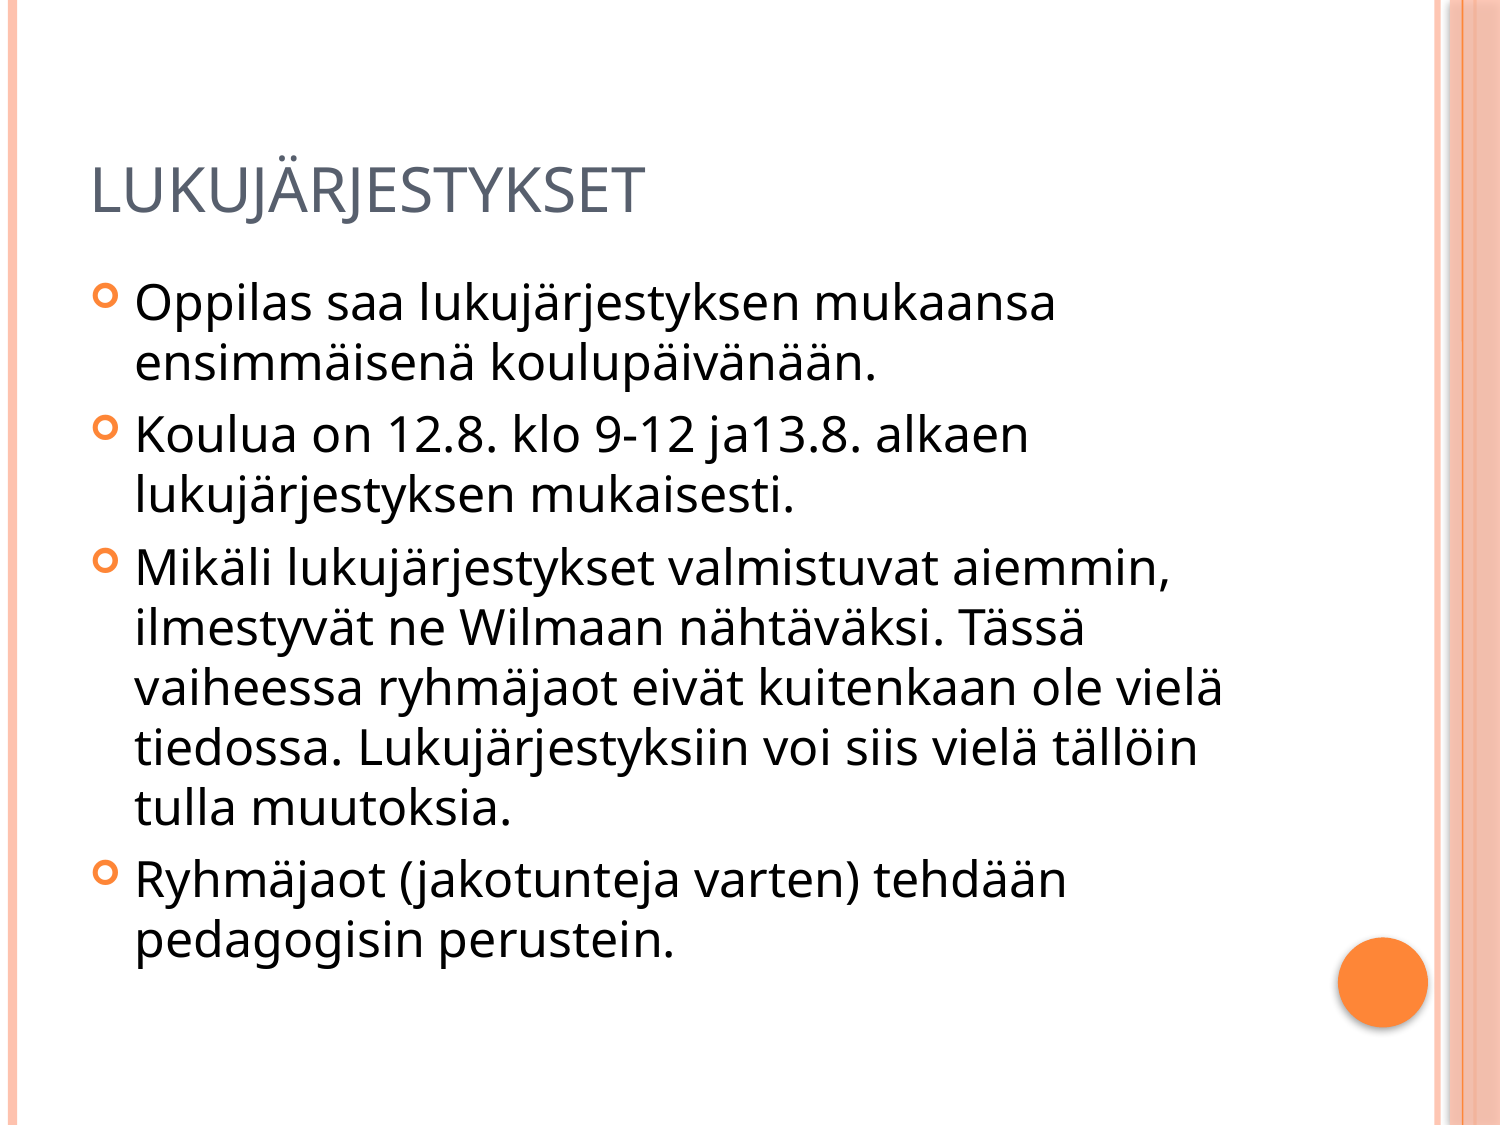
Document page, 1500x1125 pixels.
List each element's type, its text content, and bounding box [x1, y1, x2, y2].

list Oppilas saa lukujärjestyksen mukaansa ensimmäisenä koulupäivänään. Koulua on 12.8. klo 9-12 ja13.8. alkaen lukujärjestyksen mukaisesti. Mikäli lukujärjestykset valmistuvat aiemmin, ilmestyvät ne Wilmaan nähtäväksi. Tässä vaiheessa ryhmäjaot eivät kuitenkaan ole vielä tiedossa. Lukujärjestyksiin voi siis vielä tällöin tulla muutoksia. Ryhmäjaot (jakotunteja varten) tehdään pedagogisin perustein. [75, 262, 1300, 1062]
title LUKUJÄRJESTYKSET [75, 45, 1300, 233]
